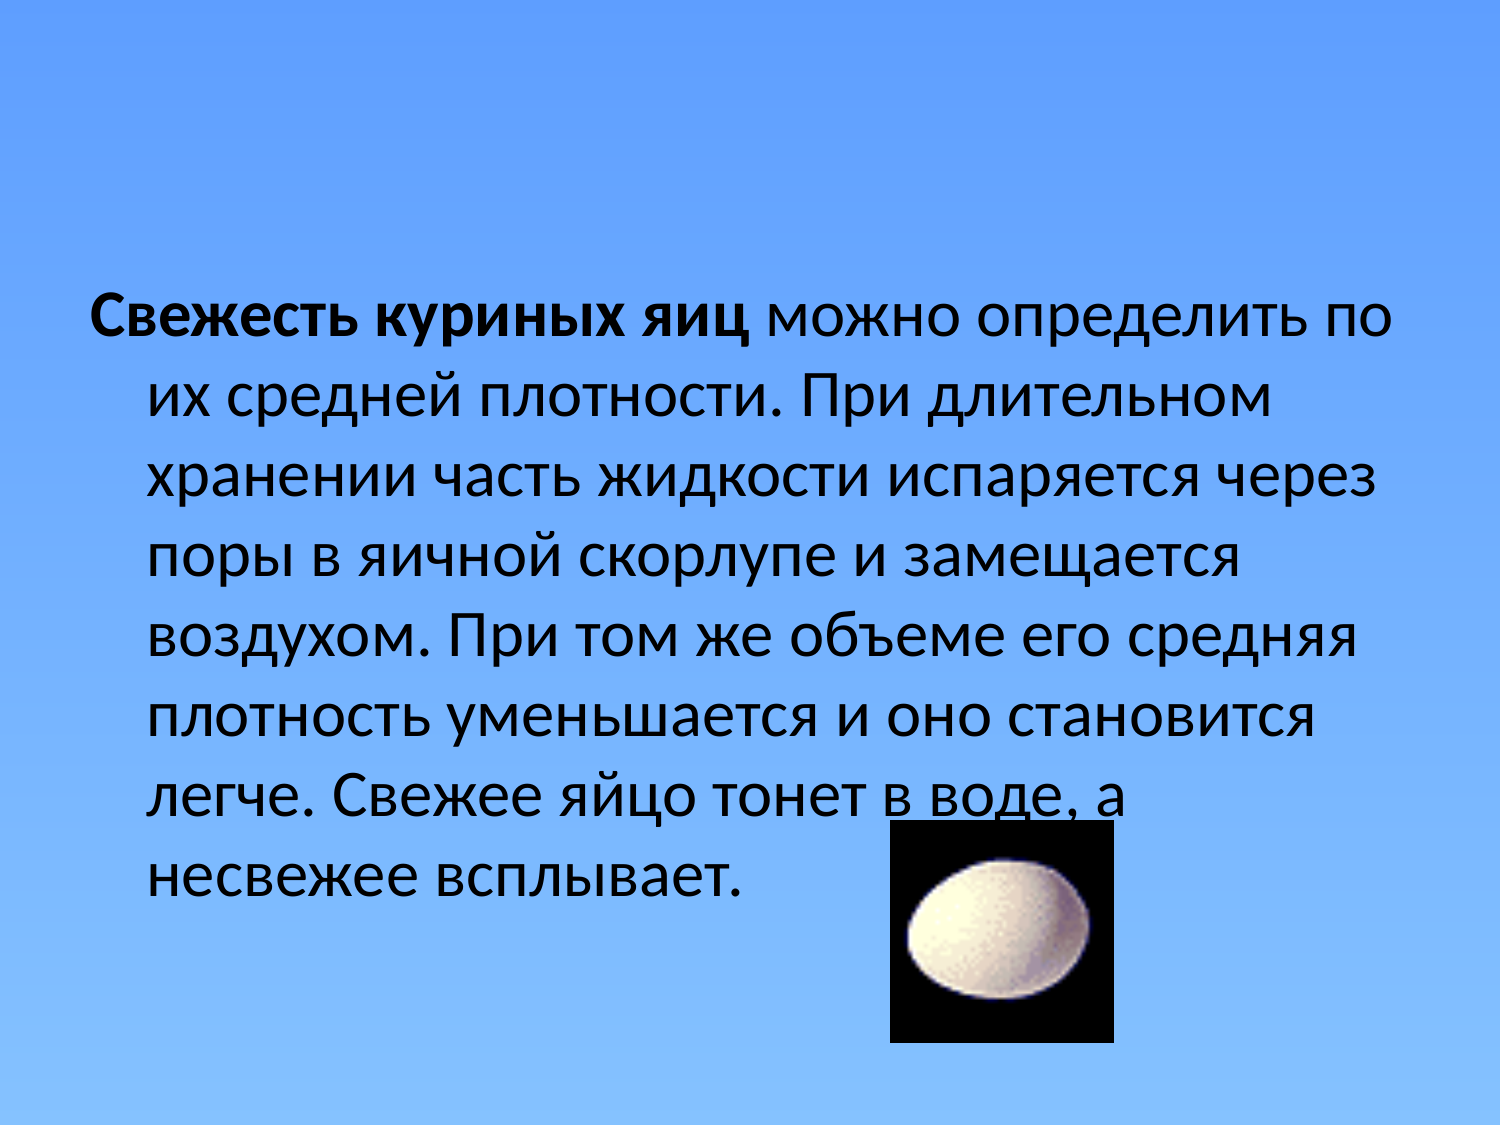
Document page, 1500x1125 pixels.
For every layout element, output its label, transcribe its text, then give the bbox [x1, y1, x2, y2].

picture [890, 820, 1114, 1044]
list Свежесть куриных яиц можно определить по их средней плотности. При длительном хранении часть жидкости испаряется через поры в яичной скорлупе и замещается воздухом. При том же объеме его средняя плотность уменьшается и оно становится легче. Свежее яйцо тонет в воде, а несвежее всплывает. [74, 262, 1426, 1006]
